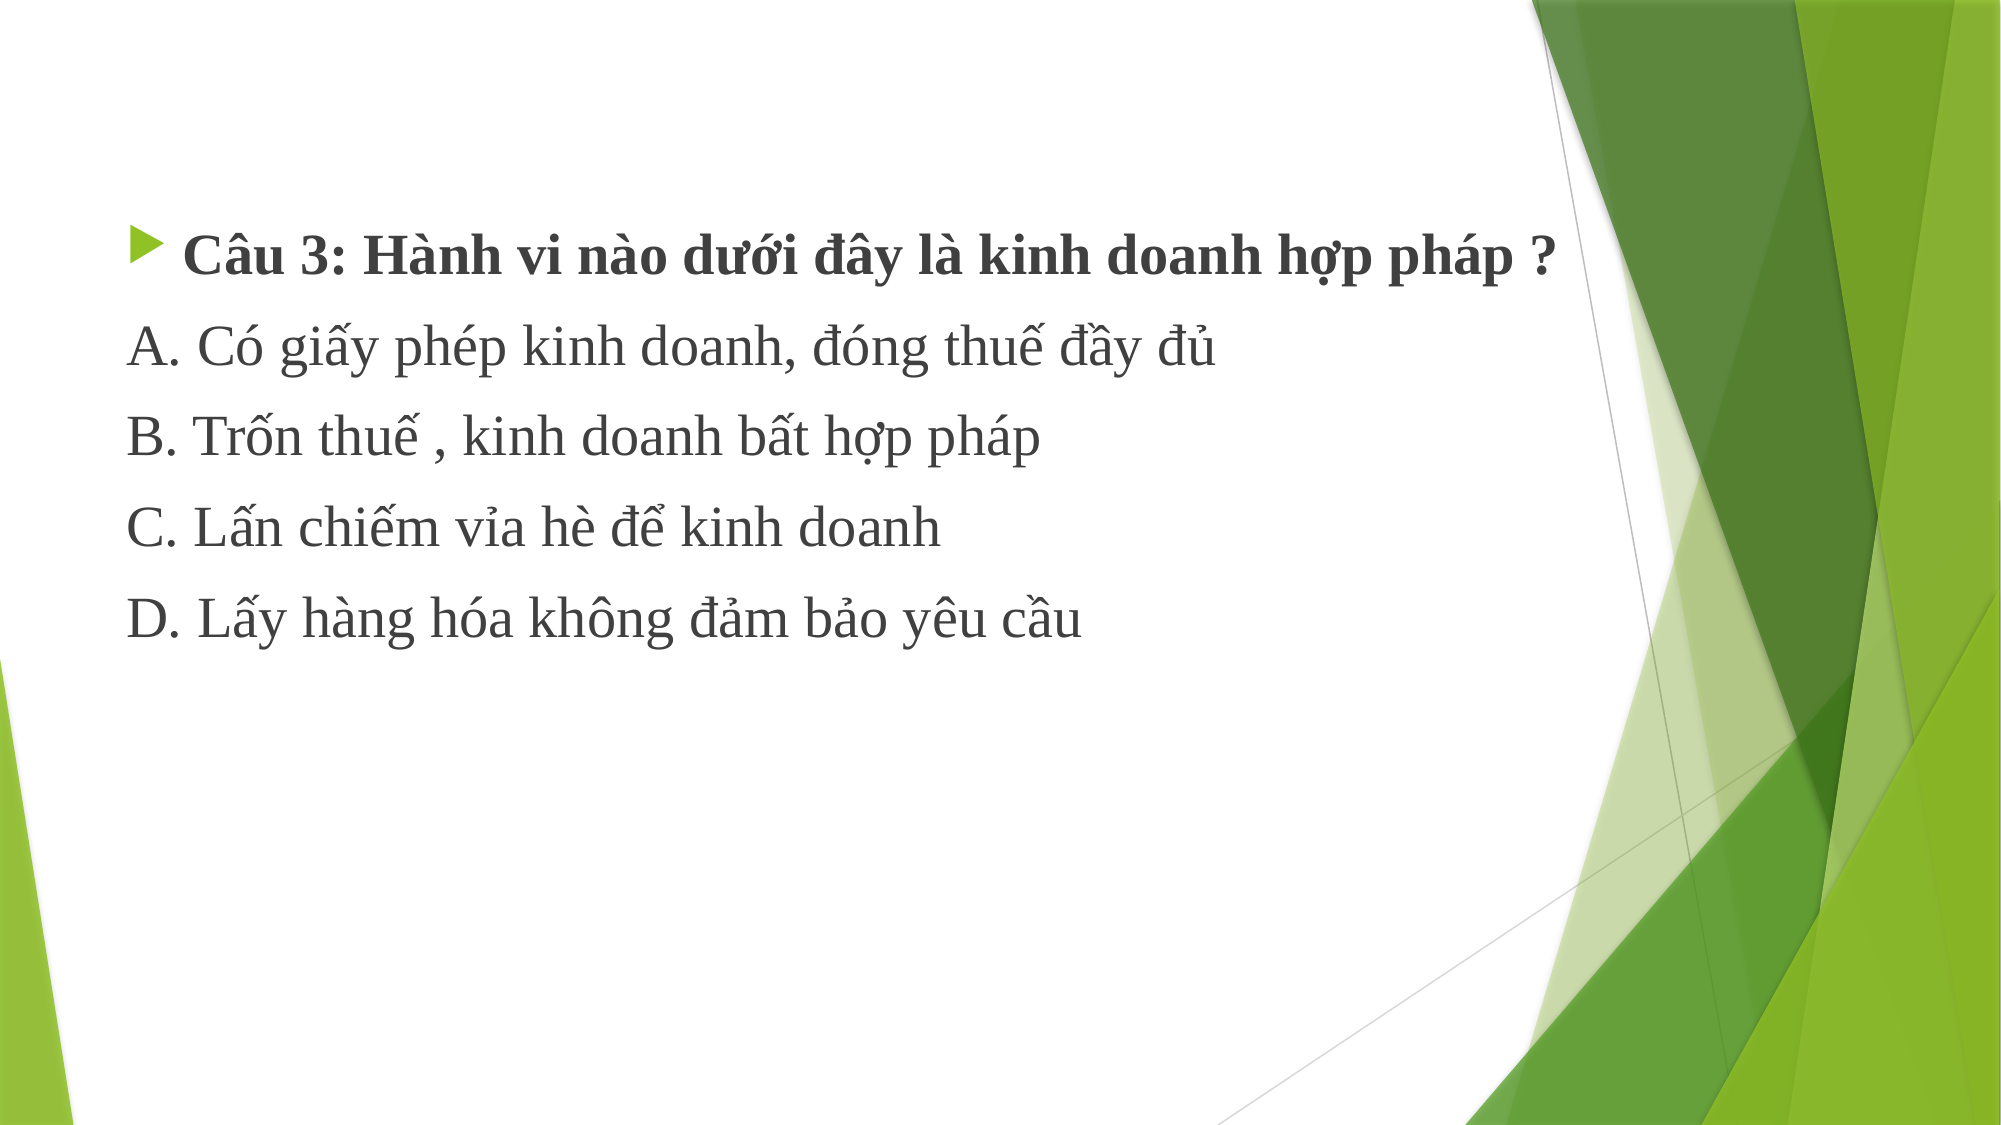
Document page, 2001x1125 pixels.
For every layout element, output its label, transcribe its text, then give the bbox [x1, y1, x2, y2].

list Câu 3: Hành vi nào dưới đây là kinh doanh hợp pháp ? A. Có giấy phép kinh doanh, đóng thuế đầy đủ B. Trốn thuế , kinh doanh bất hợp pháp C. Lấn chiếm vỉa hè để kinh doanh D. Lấy hàng hóa không đảm bảo yêu cầu [111, 208, 1600, 862]
